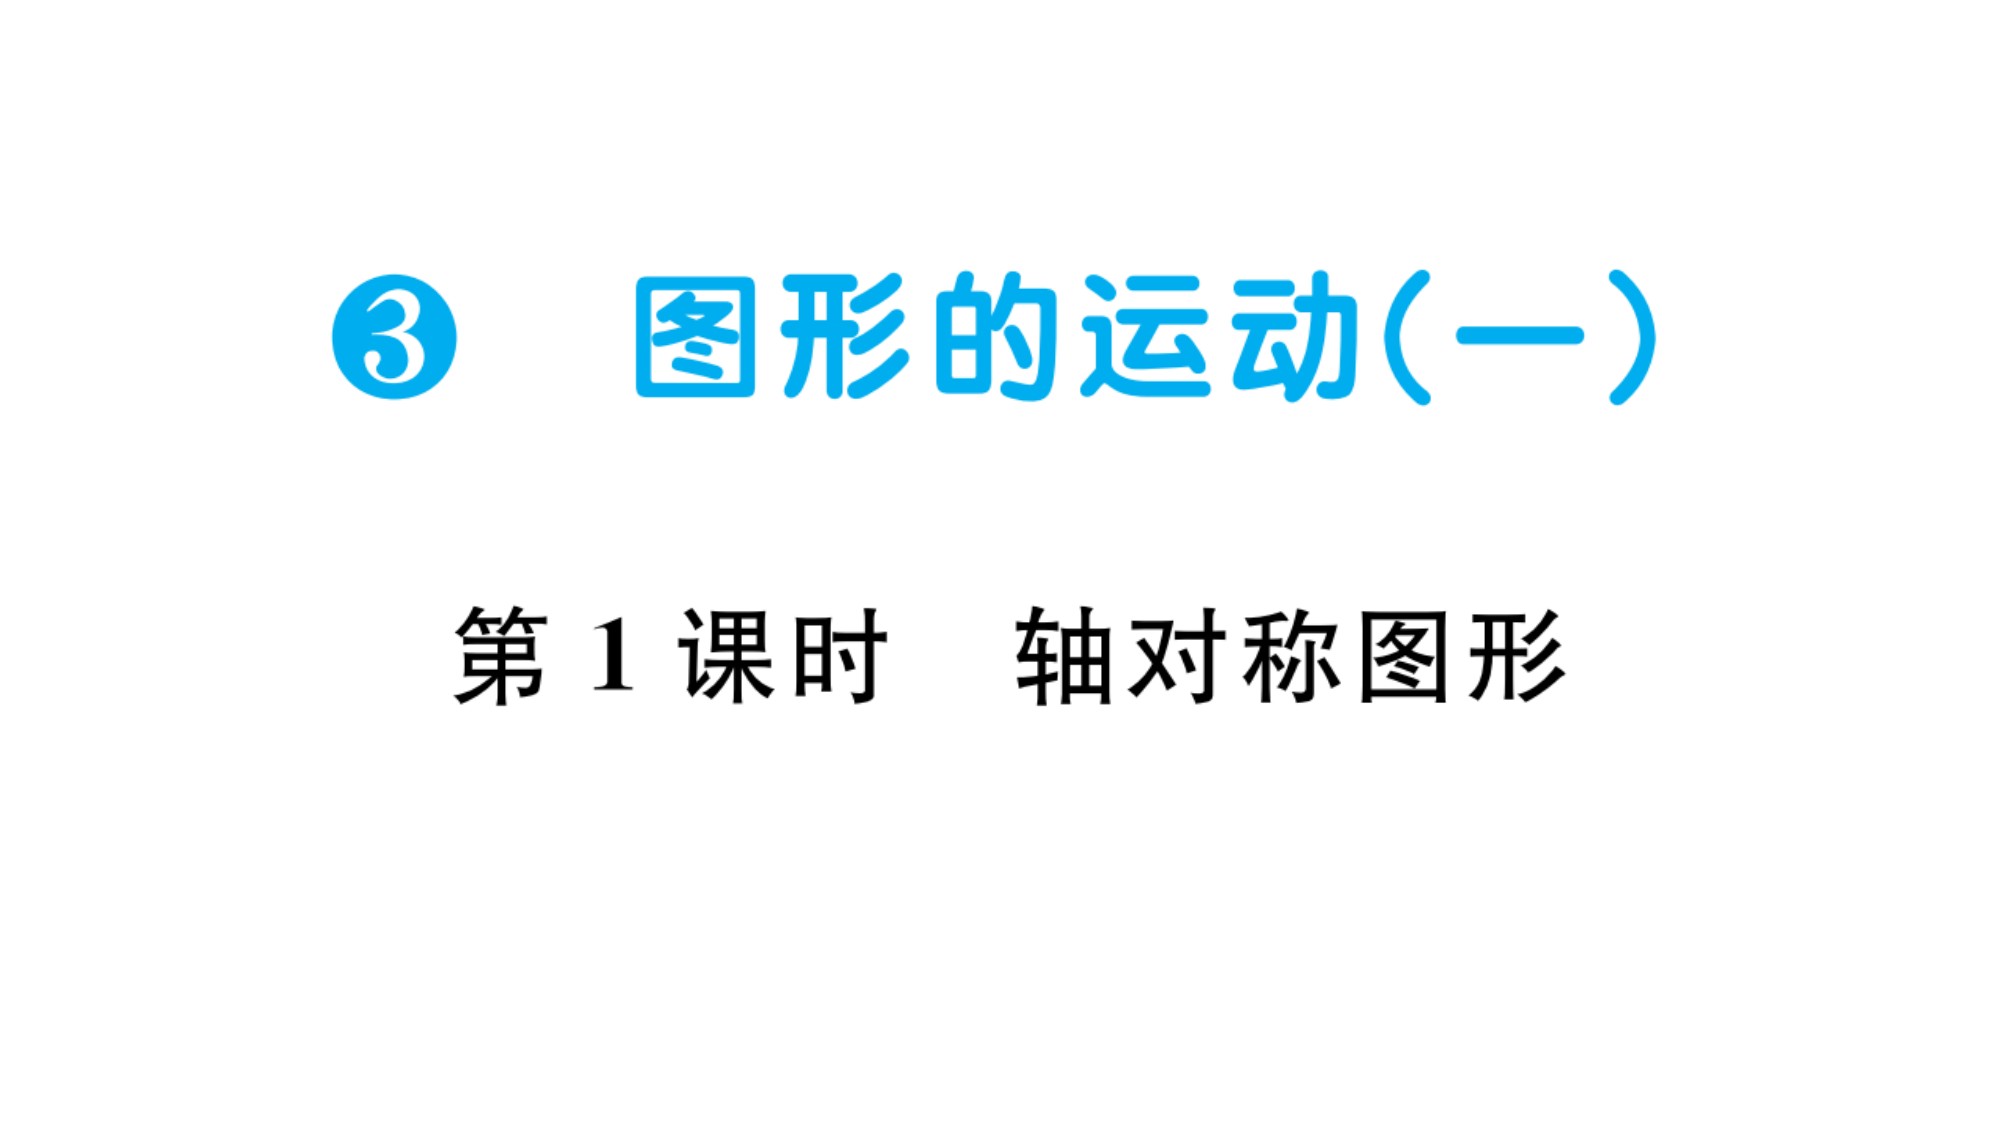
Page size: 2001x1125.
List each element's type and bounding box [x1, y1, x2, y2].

picture [314, 256, 1686, 421]
picture [429, 580, 1571, 733]
